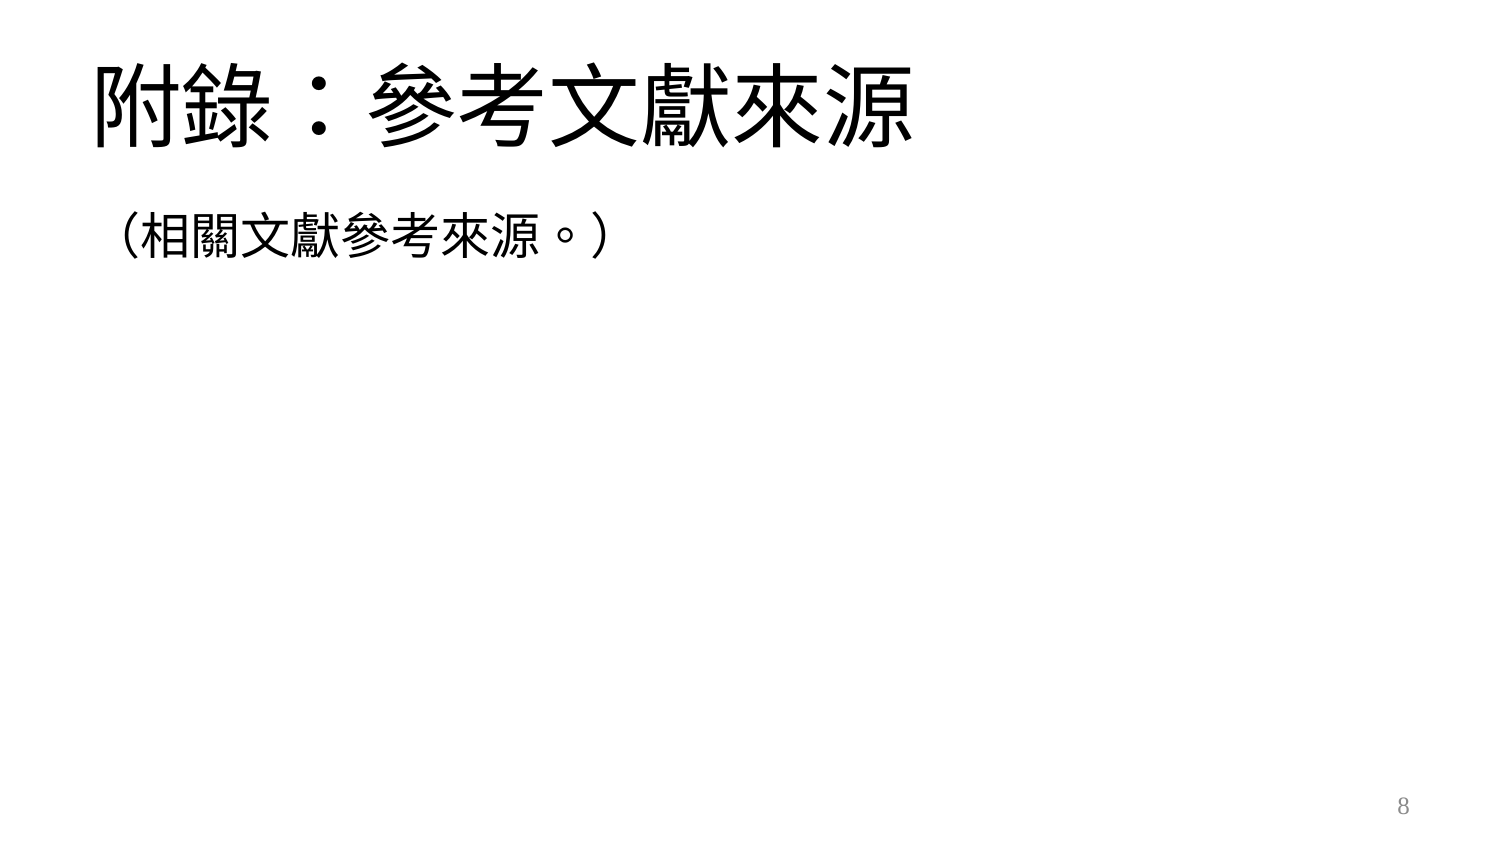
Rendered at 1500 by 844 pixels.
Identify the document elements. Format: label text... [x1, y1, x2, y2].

list （相關文獻參考來源。） [75, 196, 1425, 754]
slide_number 8 [1074, 782, 1425, 827]
title 附錄：參考文獻來源 [75, 33, 1425, 175]
